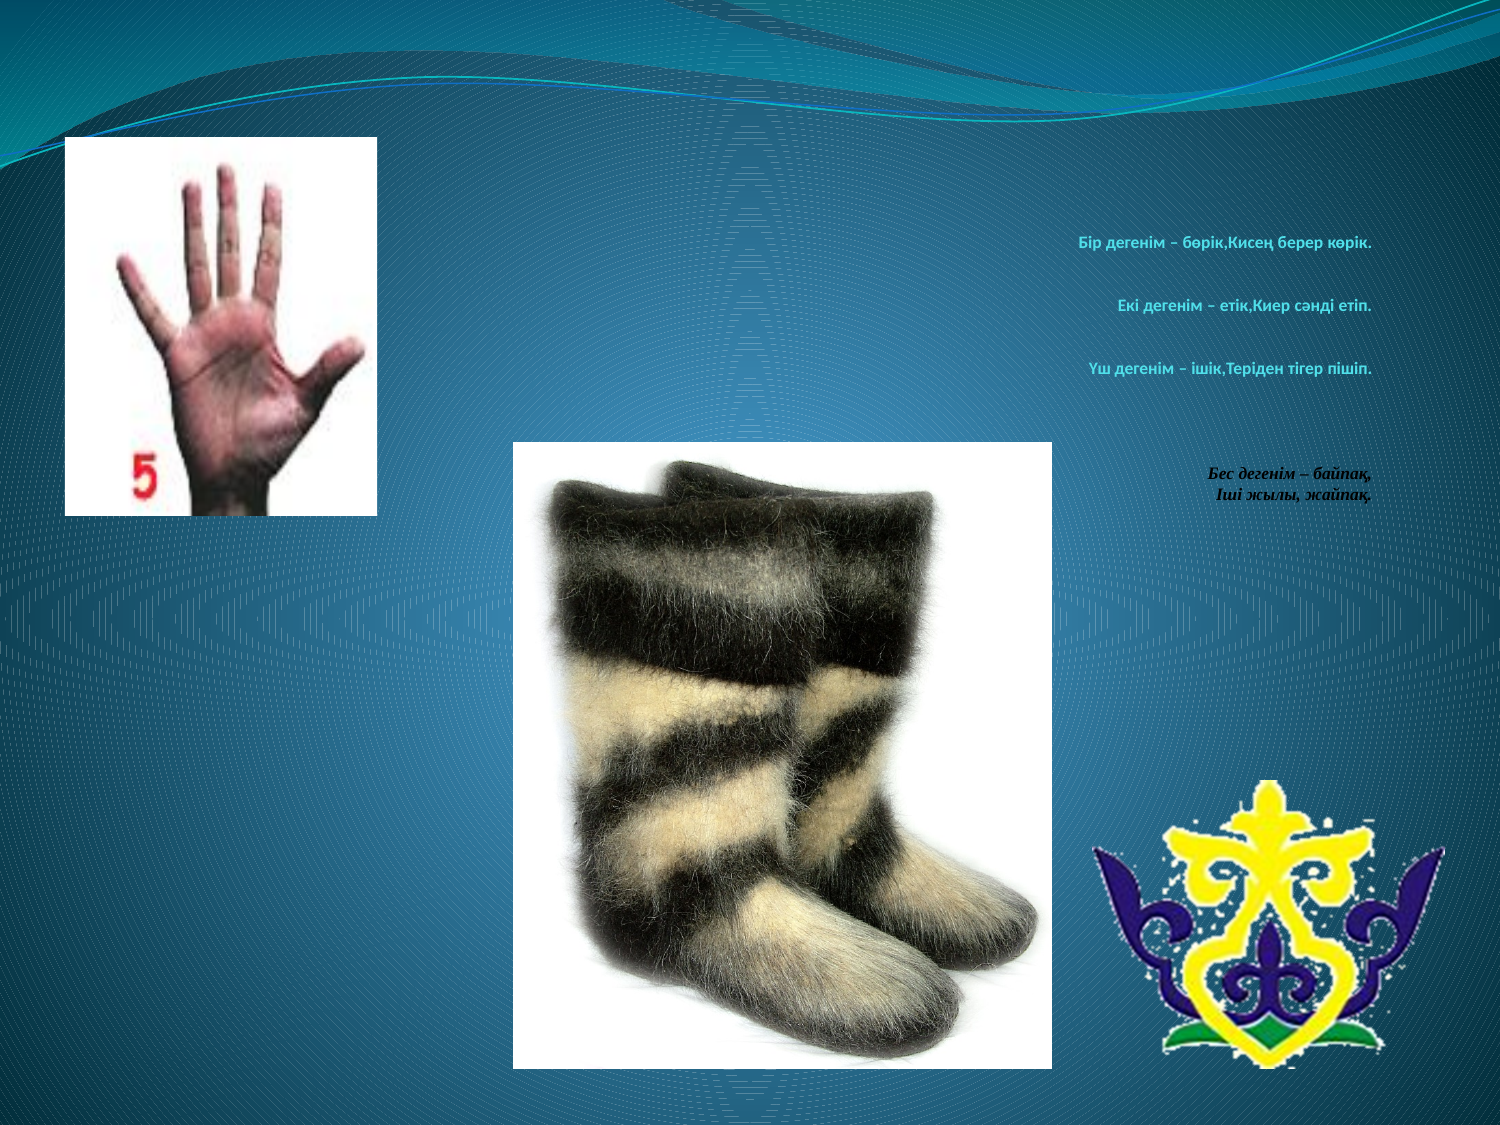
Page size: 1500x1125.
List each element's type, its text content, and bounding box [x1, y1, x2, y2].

title Бір дегенім – бөрік,Кисең берер көрік. Екі дегенім – етік,Киер сәнді етіп. Үш дегенім – ішік,Теріден тігер пішіп. Бес дегенім – байпақ, Іші жылы, жайпақ. [379, 224, 1376, 525]
picture [1092, 780, 1445, 1070]
picture [513, 442, 1053, 1070]
picture [64, 136, 378, 516]
